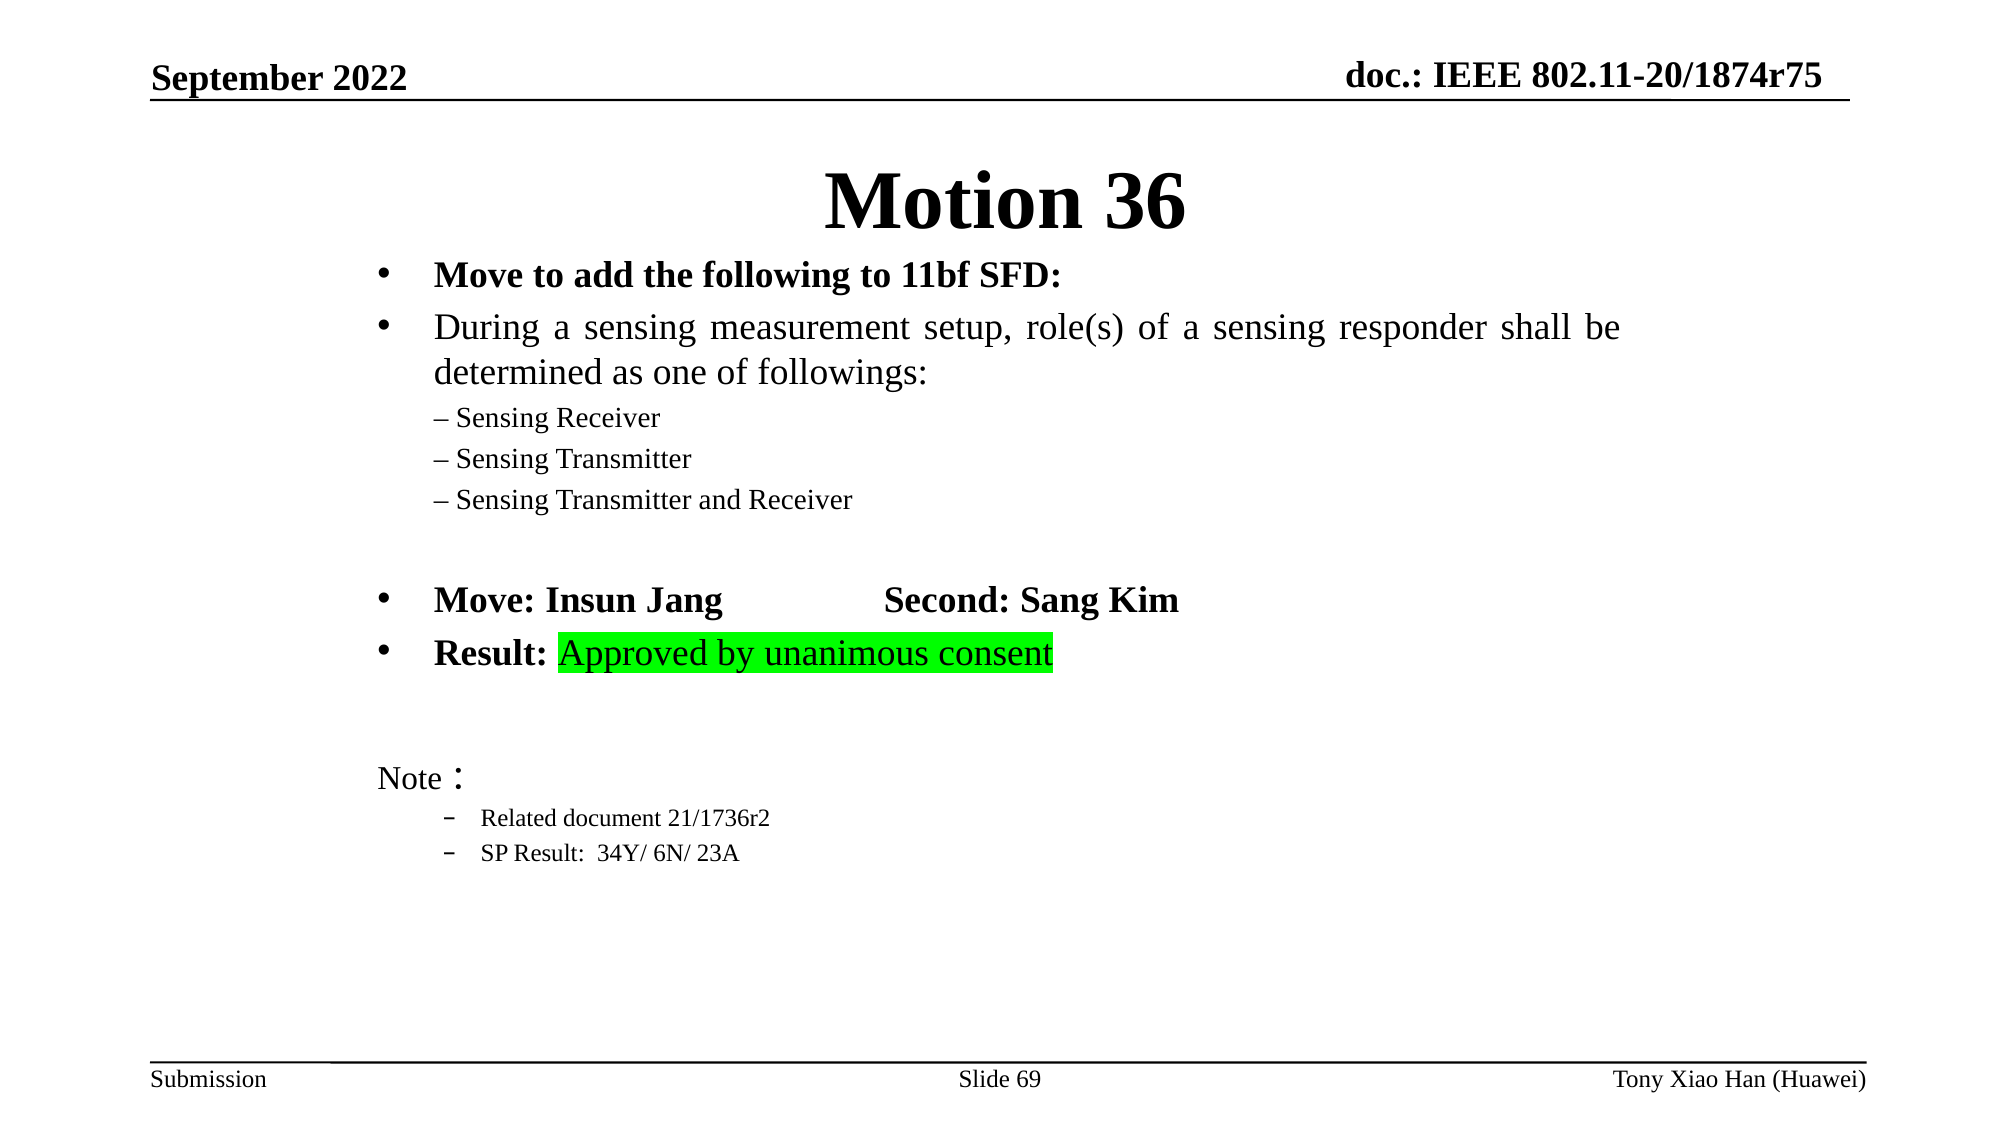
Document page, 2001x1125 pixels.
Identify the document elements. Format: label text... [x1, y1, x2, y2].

text_box Move to add the following to 11bf SFD: During a sensing measurement setup, role(s) of a sensing responder shall be determined as one of followings: – Sensing Receiver – Sensing Transmitter – Sensing Transmitter and Receiver Move: Insun Jang Second: Sang Kim Result: Approved by unanimous consent Note： Related document 21/1736r2 SP Result: 34Y/ 6N/ 23A [362, 212, 1638, 900]
text_box Motion 36 [368, 137, 1644, 275]
